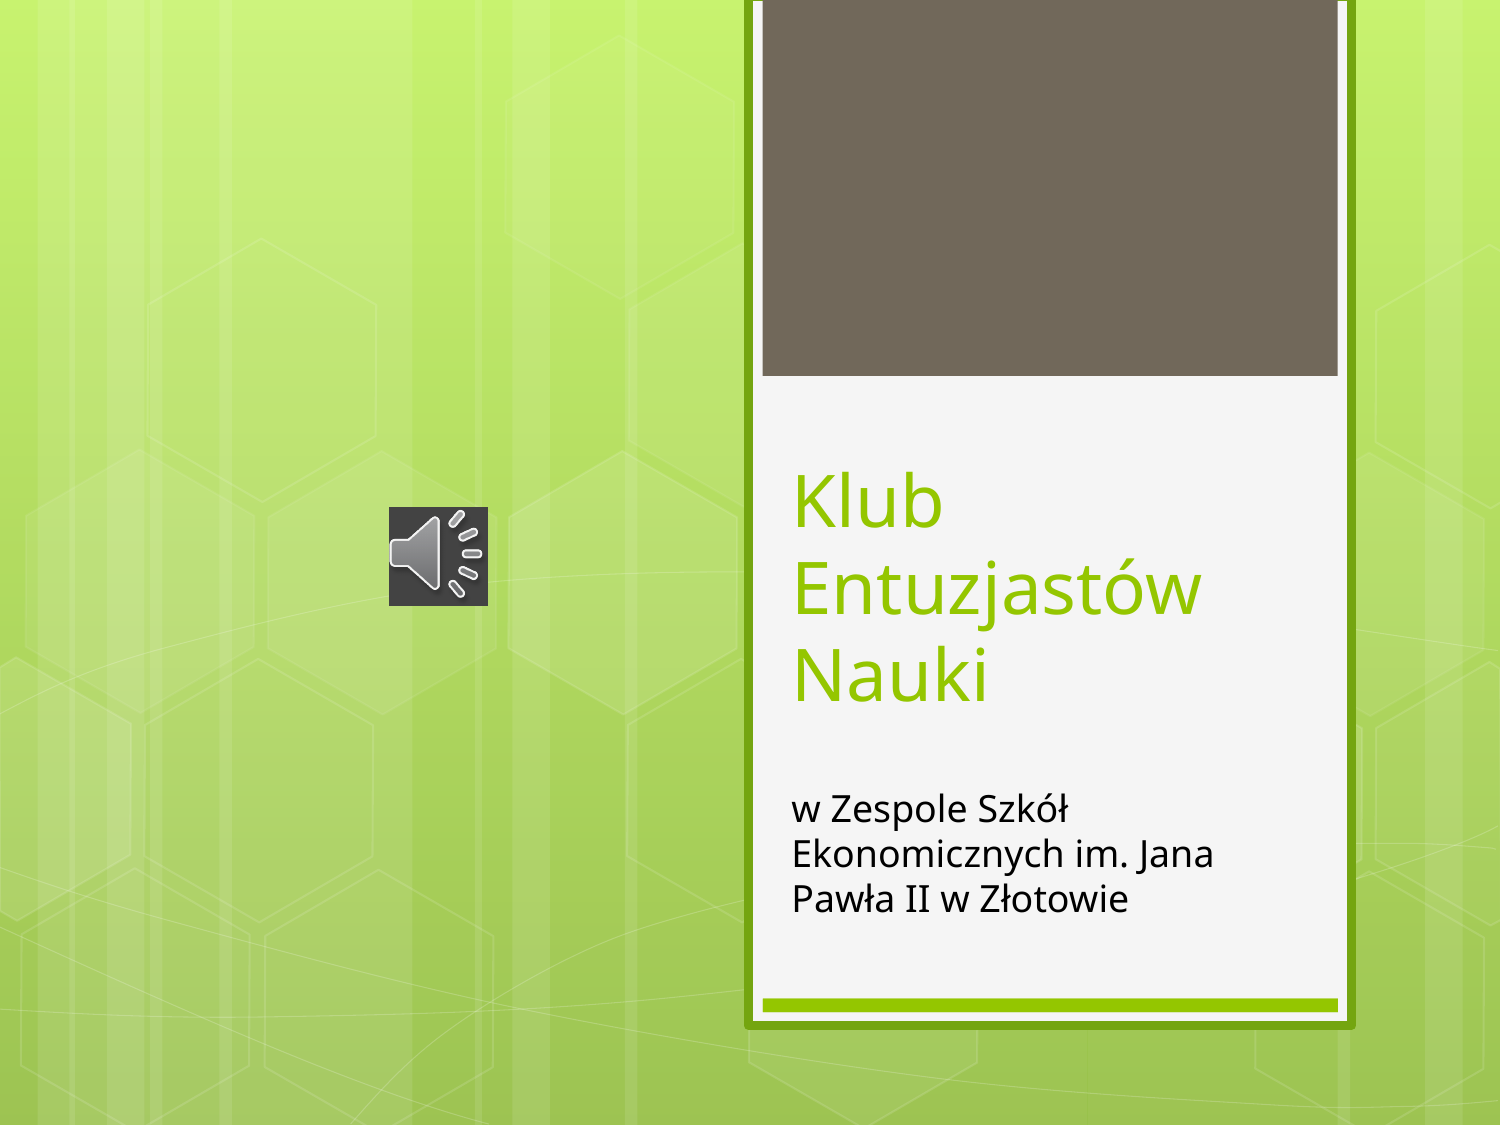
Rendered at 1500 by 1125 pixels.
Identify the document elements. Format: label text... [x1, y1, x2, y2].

title Klub Entuzjastów Nauki [776, 444, 1320, 724]
subtitle w Zespole Szkół Ekonomicznych im. Jana Pawła II w Złotowie [776, 725, 1320, 933]
picture [388, 506, 489, 607]
